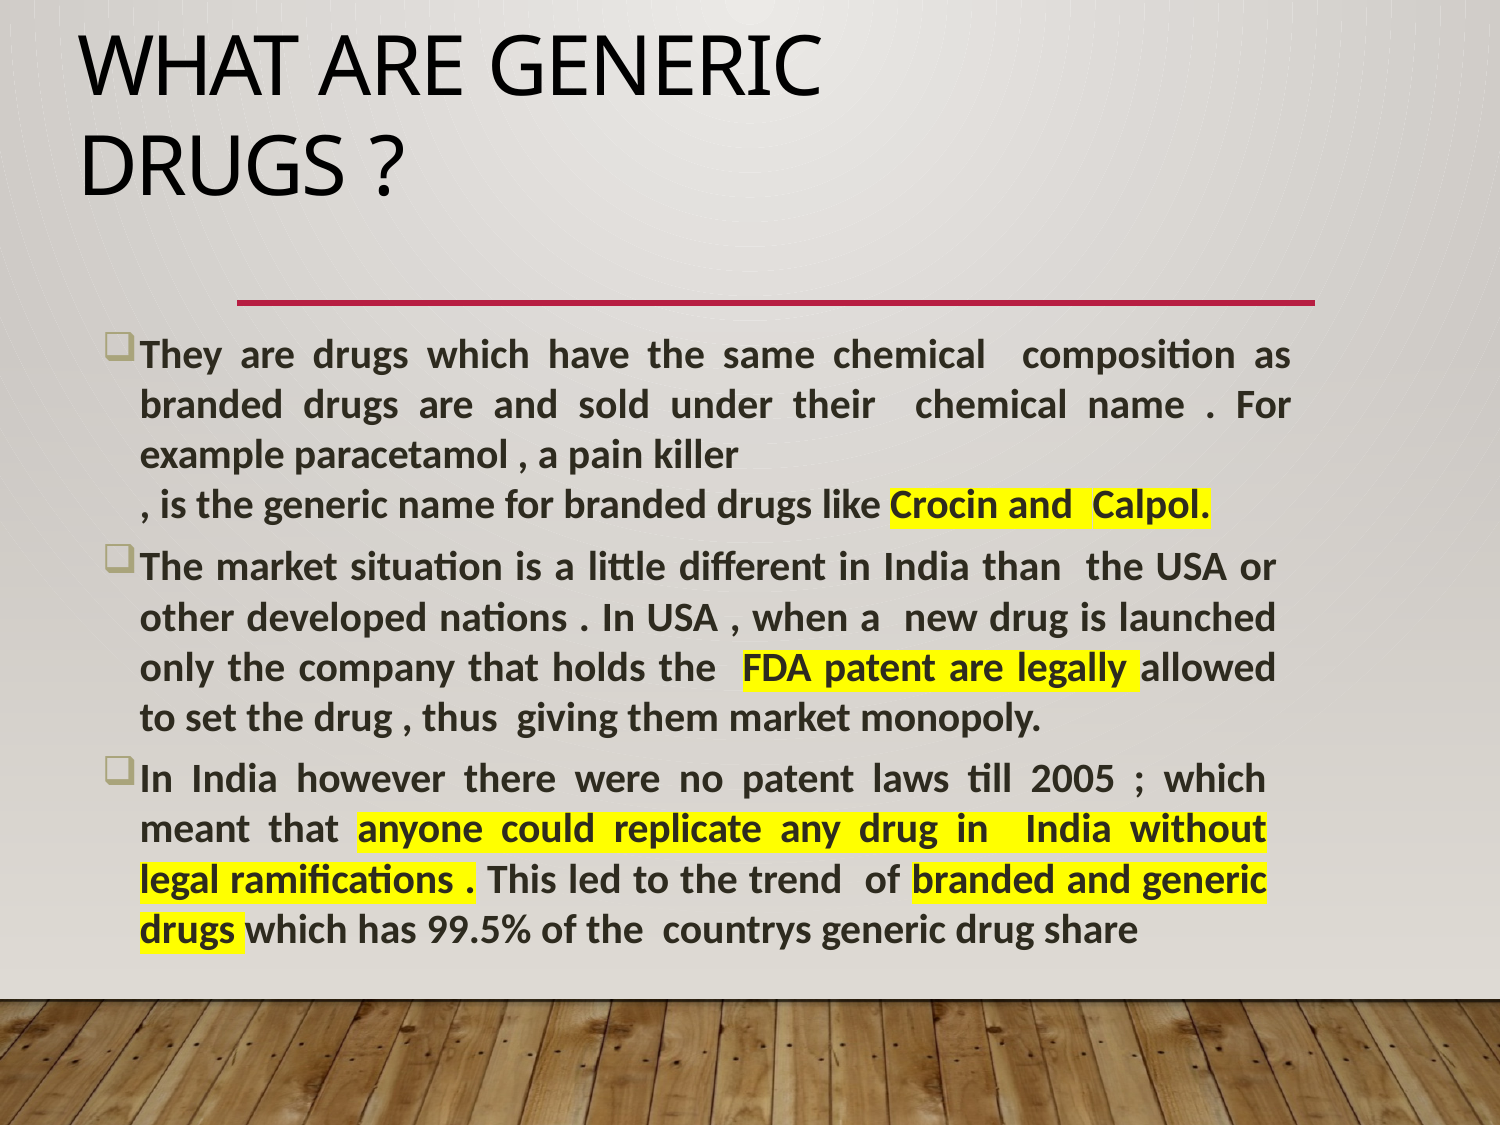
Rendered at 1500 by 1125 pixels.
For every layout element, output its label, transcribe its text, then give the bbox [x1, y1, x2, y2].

title WHAT ARE GENERIC DRUGS ? [75, 9, 1145, 212]
text_box They are drugs which have the same chemical composition as branded drugs are and sold under their chemical name . For example paracetamol , a pain killer , is the generic name for branded drugs like Crocin and Calpol. The market situation is a little different in India than the USA or other developed nations . In USA , when a new drug is launched only the company that holds the FDA patent are legally allowed to set the drug , thus giving them market monopoly. In India however there were no patent laws till 2005 ; which meant that anyone could replicate any drug in India without legal ramifications . This led to the trend of branded and generic drugs which has 99.5% of the countrys generic drug share [99, 324, 1292, 952]
picture [0, 999, 1500, 1125]
